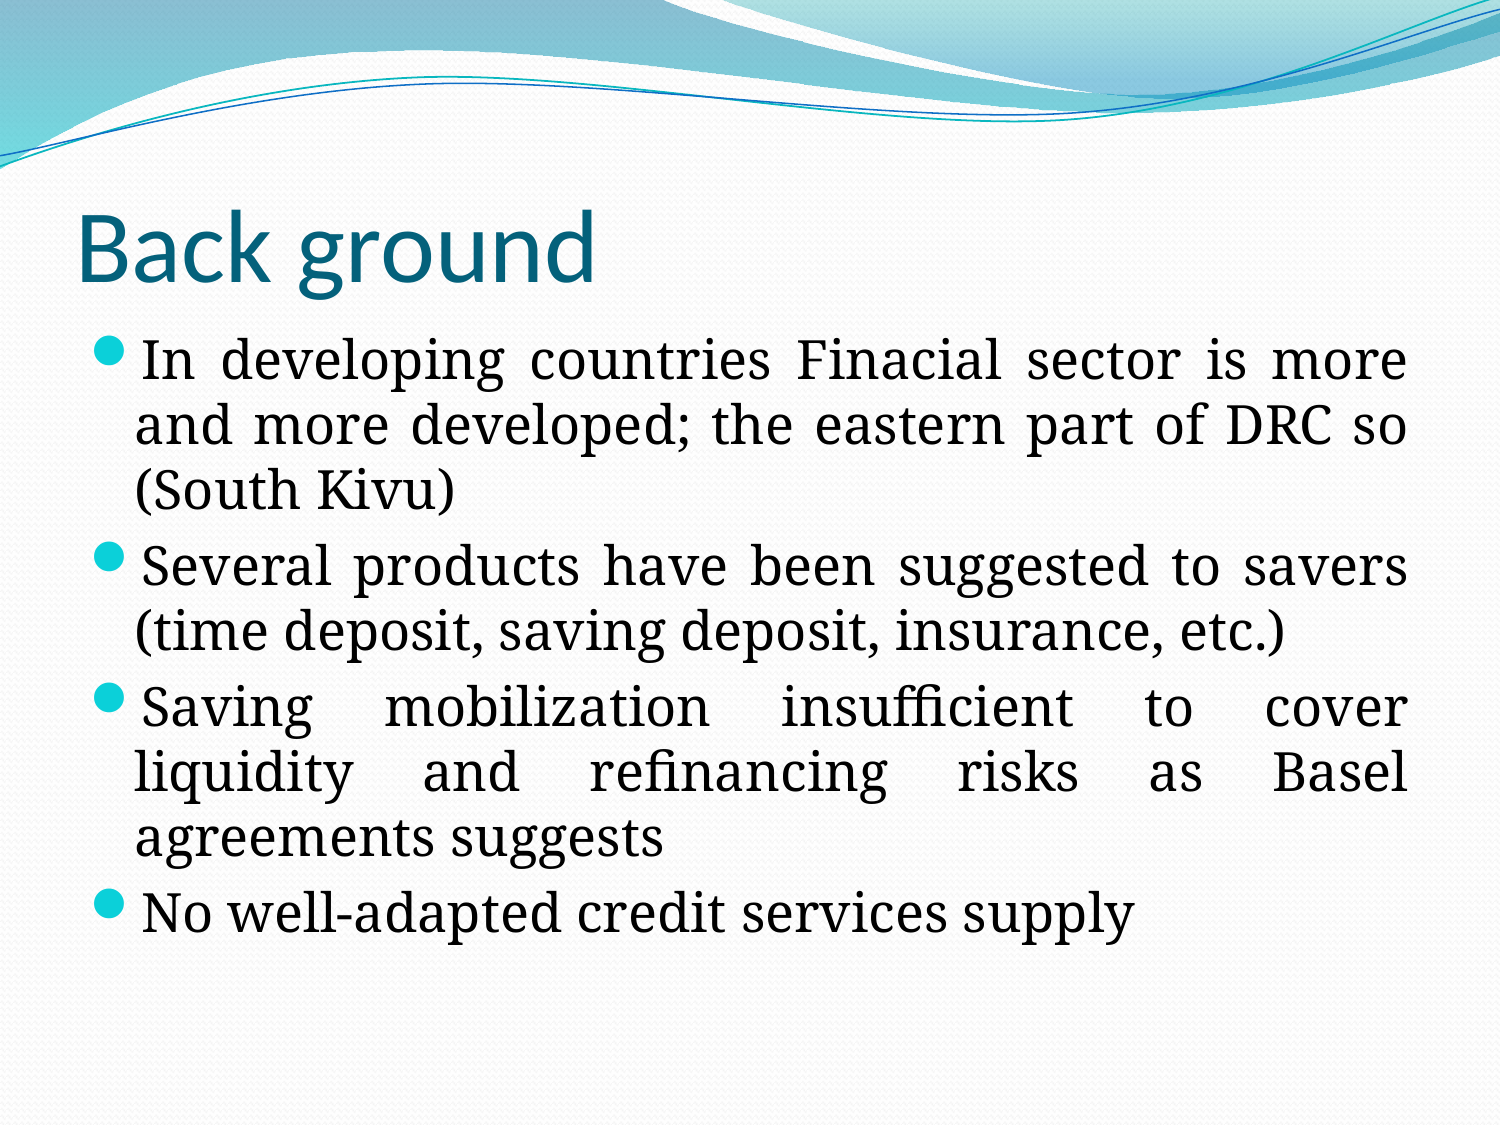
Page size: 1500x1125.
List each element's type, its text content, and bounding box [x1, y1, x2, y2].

title Back ground [75, 115, 1425, 303]
list In developing countries Finacial sector is more and more developed; the eastern part of DRC so (South Kivu) Several products have been suggested to savers (time deposit, saving deposit, insurance, etc.) Saving mobilization insufficient to cover liquidity and refinancing risks as Basel agreements suggests No well-adapted credit services supply [75, 317, 1425, 1038]
